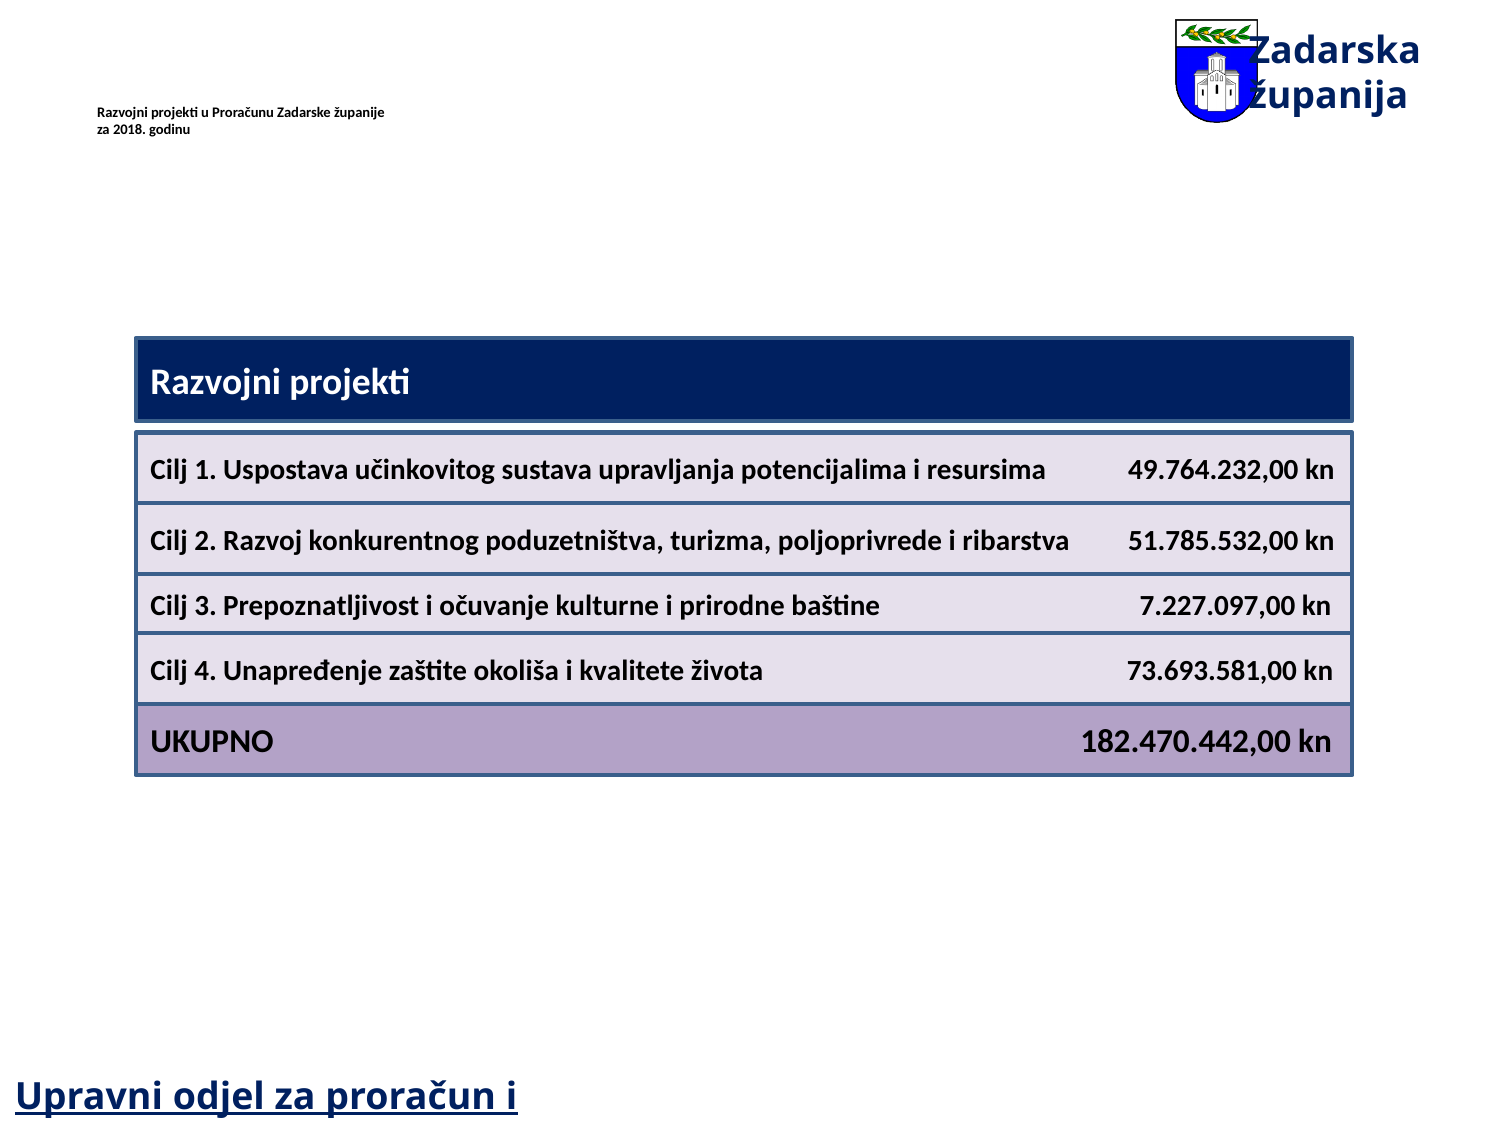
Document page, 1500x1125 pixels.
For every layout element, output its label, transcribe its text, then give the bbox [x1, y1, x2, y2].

text_box Cilj 1. Uspostava učinkovitog sustava upravljanja potencijalima i resursima 49.764.232,00 kn [134, 430, 1354, 501]
text_box Razvojni projekti [134, 336, 1354, 423]
picture [1174, 18, 1259, 124]
text_box Cilj 3. Prepoznatljivost i očuvanje kulturne i prirodne baštine 7.227.097,00 kn [134, 572, 1354, 631]
text_box Cilj 2. Razvoj konkurentnog poduzetništva, turizma, poljoprivrede i ribarstva 51.785.532,00 kn [134, 501, 1354, 572]
title Razvojni projekti u Proračunu Zadarske županije za 2018. godinu [82, 66, 1223, 164]
text_box Zadarska županija [1259, 19, 1446, 124]
text_box UKUPNO 182.470.442,00 kn [134, 702, 1354, 777]
text_box Cilj 4. Unapređenje zaštite okoliša i kvalitete života 73.693.581,00 kn [134, 631, 1354, 702]
text_box Upravni odjel za proračun i financije [0, 1064, 610, 1125]
